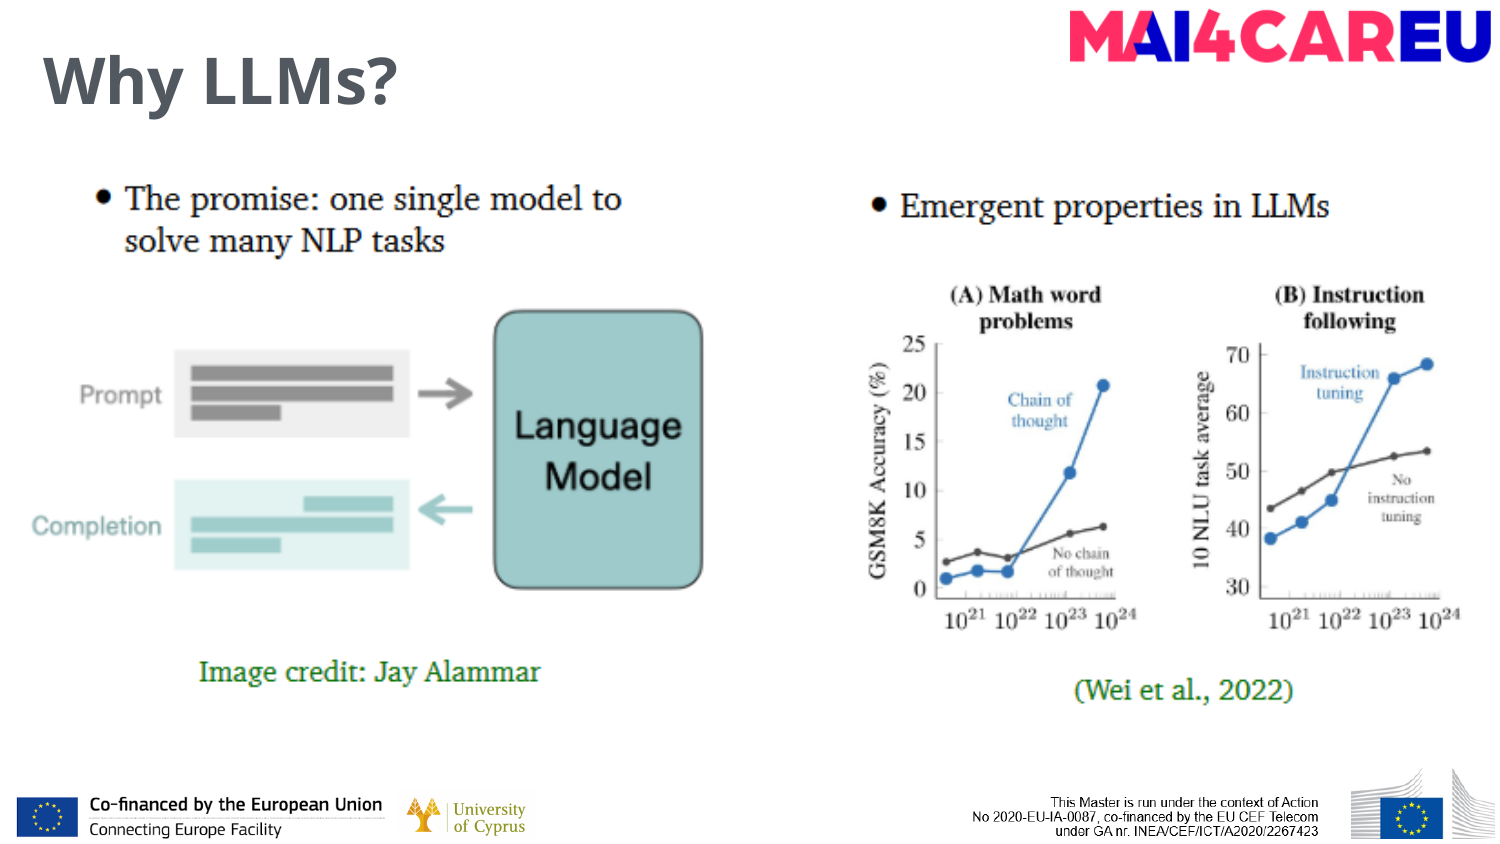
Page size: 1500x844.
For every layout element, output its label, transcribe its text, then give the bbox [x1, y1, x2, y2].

picture [10, 163, 1487, 722]
picture [398, 789, 537, 839]
picture [1069, 0, 1497, 71]
picture [11, 784, 394, 844]
picture [970, 765, 1500, 839]
title Why LLMs? [33, 29, 1464, 103]
